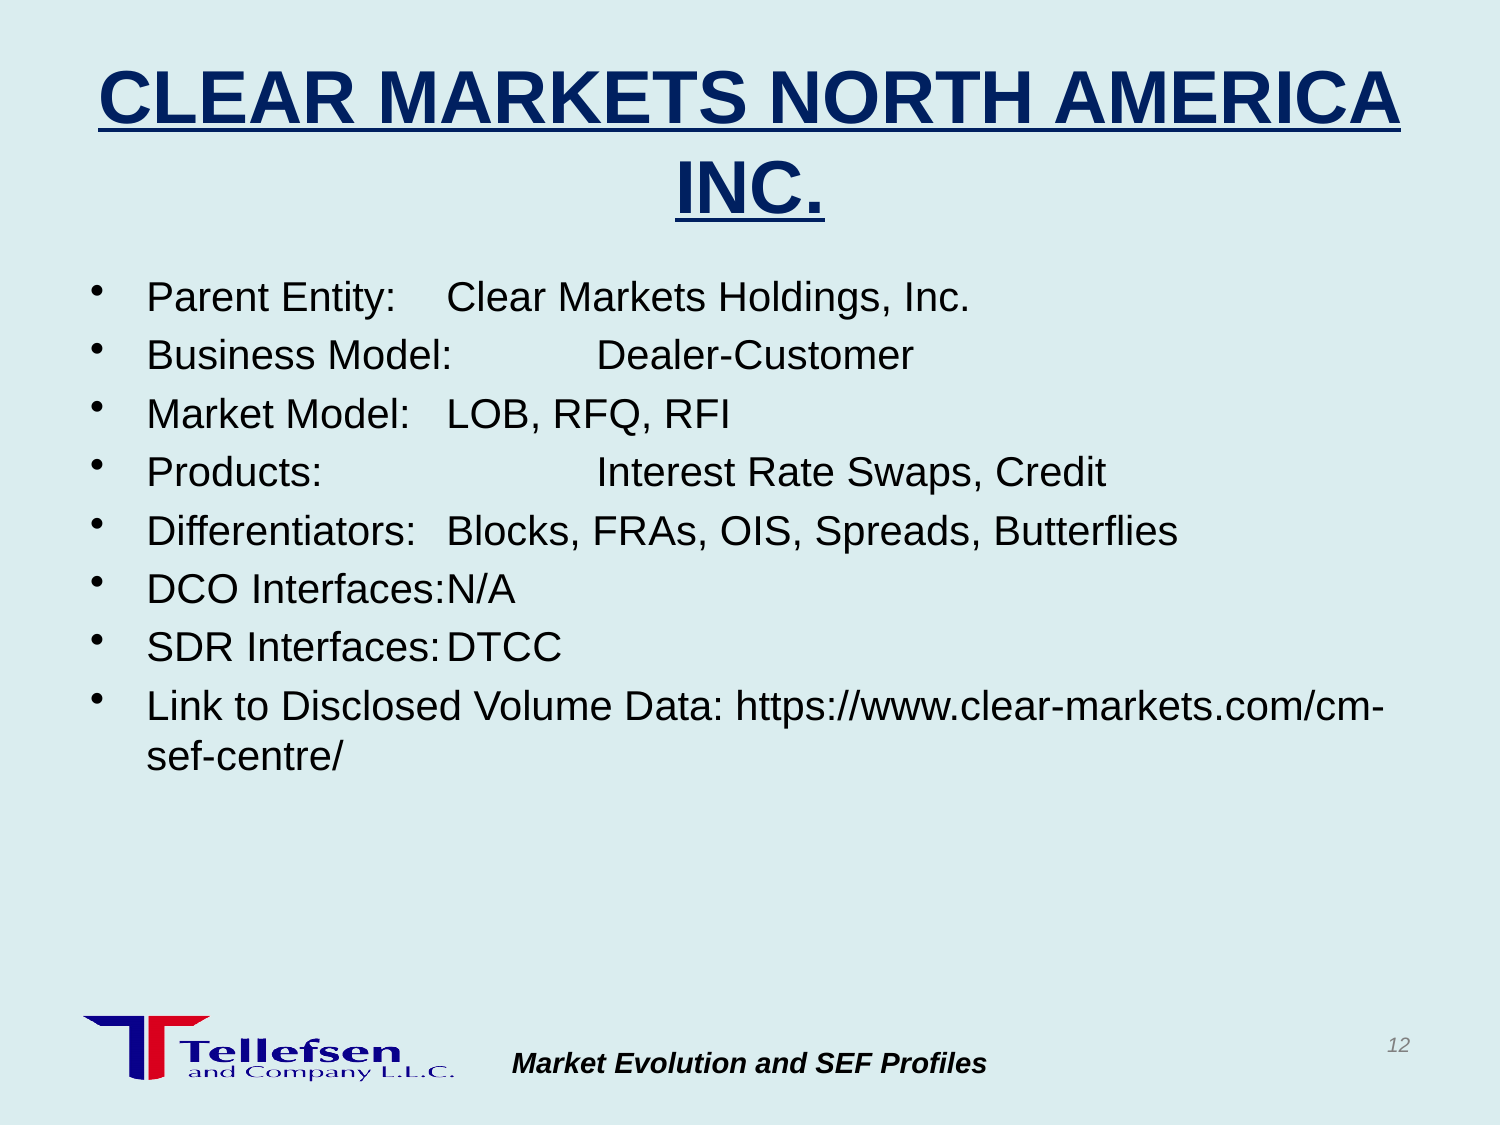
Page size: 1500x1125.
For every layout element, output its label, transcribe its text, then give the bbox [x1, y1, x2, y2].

footer Market Evolution and SEF Profiles [359, 1036, 1074, 1103]
picture [75, 1008, 461, 1086]
list Parent Entity: Clear Markets Holdings, Inc. Business Model: Dealer-Customer Market Model: LOB, RFQ, RFI Products: Interest Rate Swaps, Credit Differentiators: Blocks, FRAs, OIS, Spreads, Butterflies DCO Interfaces: N/A SDR Interfaces: DTCC Link to Disclosed Volume Data: https://www.clear-markets.com/cm-sef-centre/ [75, 262, 1425, 1005]
title CLEAR MARKETS NORTH AMERICA INC. [75, 45, 1425, 233]
slide_number 12 [1074, 1024, 1426, 1103]
